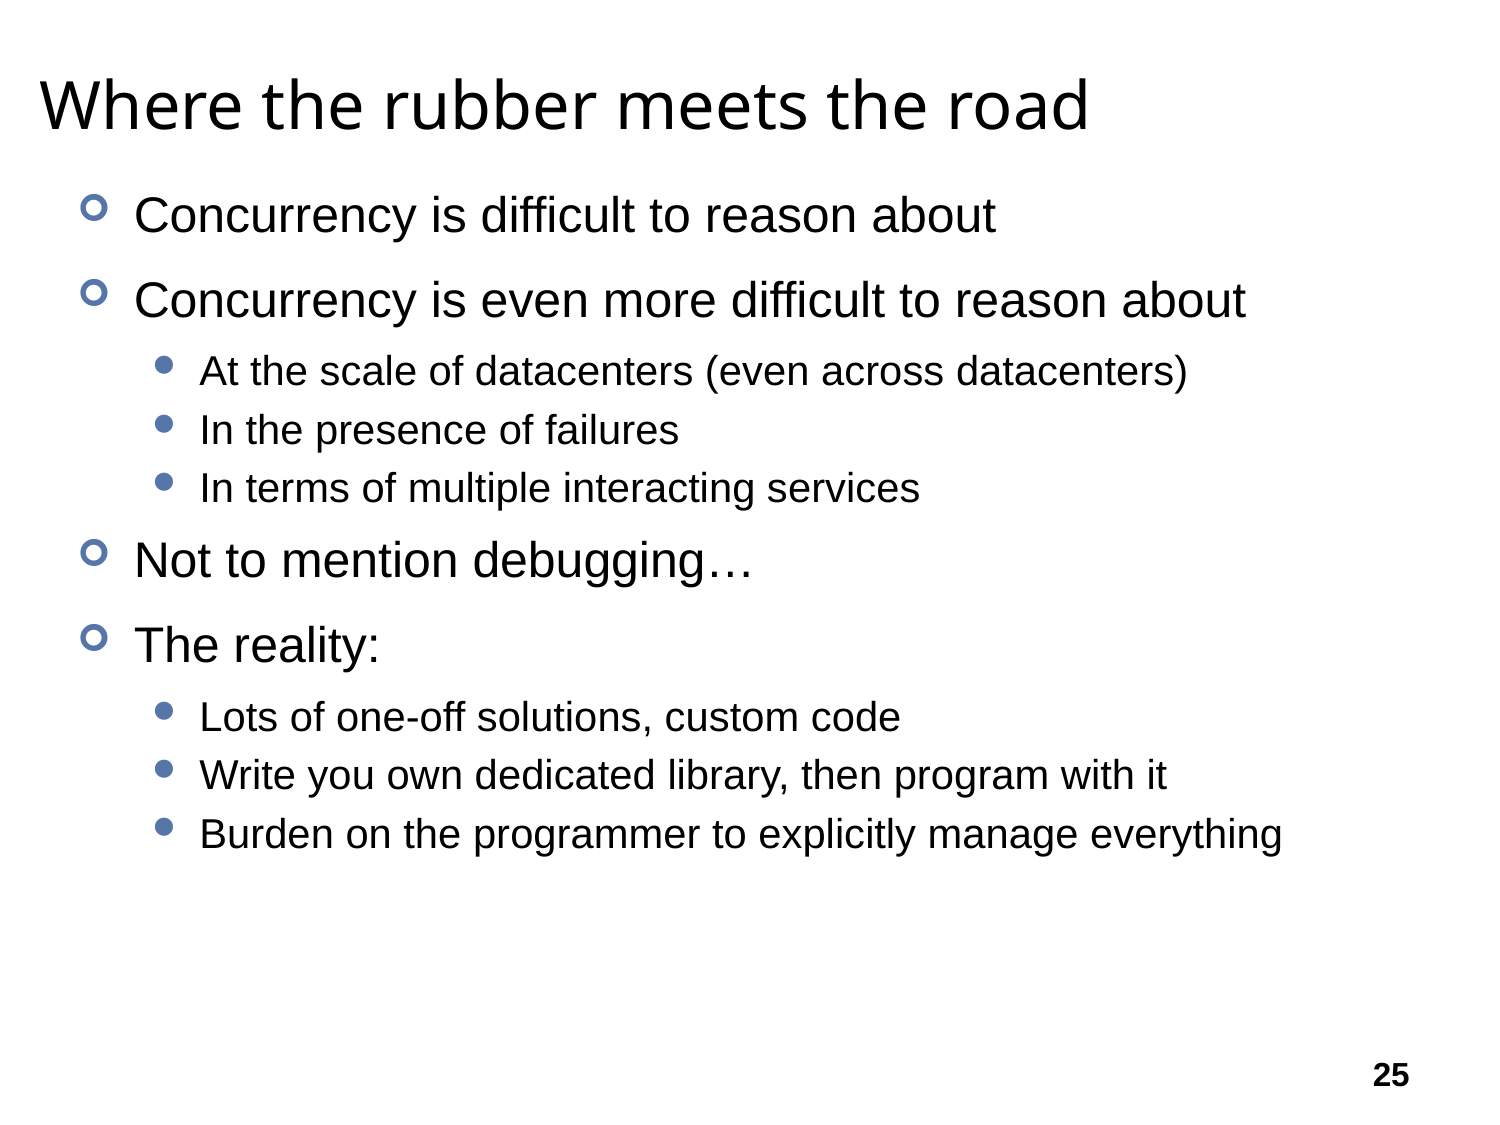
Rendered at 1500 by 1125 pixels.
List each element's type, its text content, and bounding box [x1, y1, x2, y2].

slide_number 25 [1074, 1042, 1425, 1103]
list Concurrency is difficult to reason about Concurrency is even more difficult to reason about At the scale of datacenters (even across datacenters) In the presence of failures In terms of multiple interacting services Not to mention debugging… The reality: Lots of one-off solutions, custom code Write you own dedicated library, then program with it Burden on the programmer to explicitly manage everything [62, 174, 1451, 1013]
title Where the rubber meets the road [24, 18, 1451, 188]
